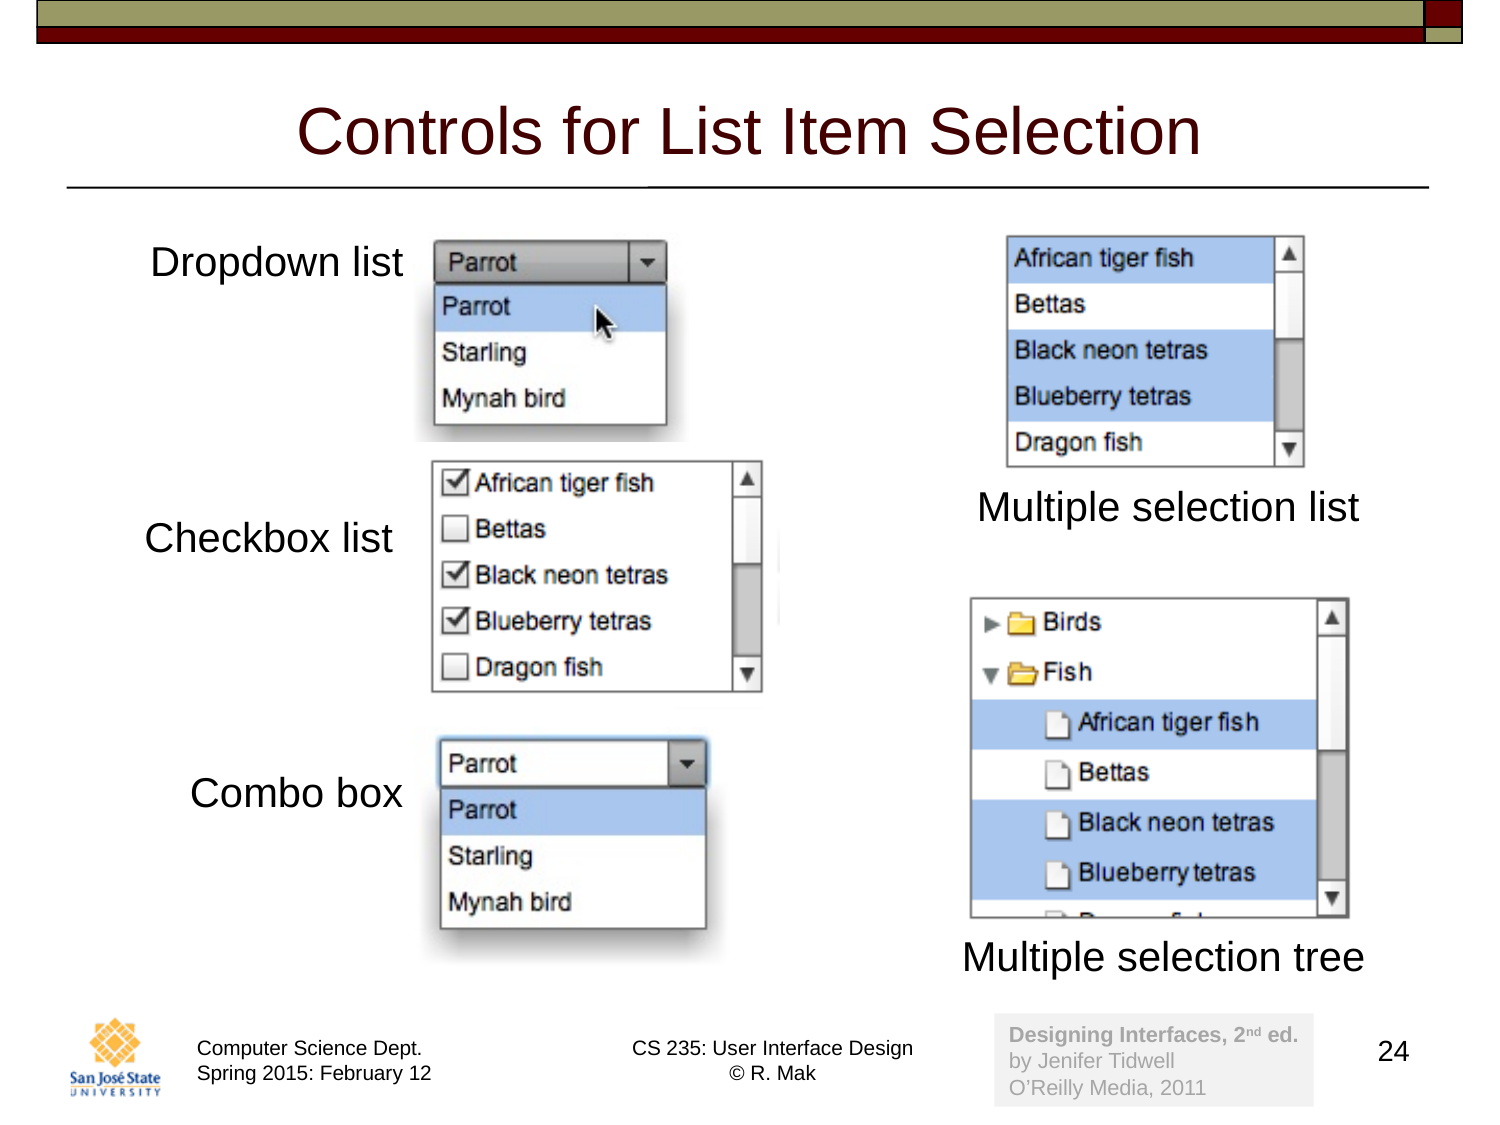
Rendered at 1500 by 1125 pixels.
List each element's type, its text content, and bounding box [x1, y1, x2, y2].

text_box Dropdown list [135, 227, 419, 293]
text_box Checkbox list [129, 502, 408, 568]
text_box Multiple selection list [961, 472, 1375, 538]
text_box Designing Interfaces, 2nd ed. by Jenifer Tidwell O’Reilly Media, 2011 [994, 1013, 1314, 1107]
slide_number 24 [1314, 1025, 1425, 1100]
picture [989, 217, 1320, 485]
picture [413, 727, 739, 968]
picture [60, 1012, 166, 1112]
picture [413, 232, 781, 710]
text_box Multiple selection tree [946, 922, 1381, 988]
text_box Combo box [174, 757, 408, 823]
title Controls for List Item Selection [75, 67, 1425, 175]
picture [959, 578, 1369, 938]
